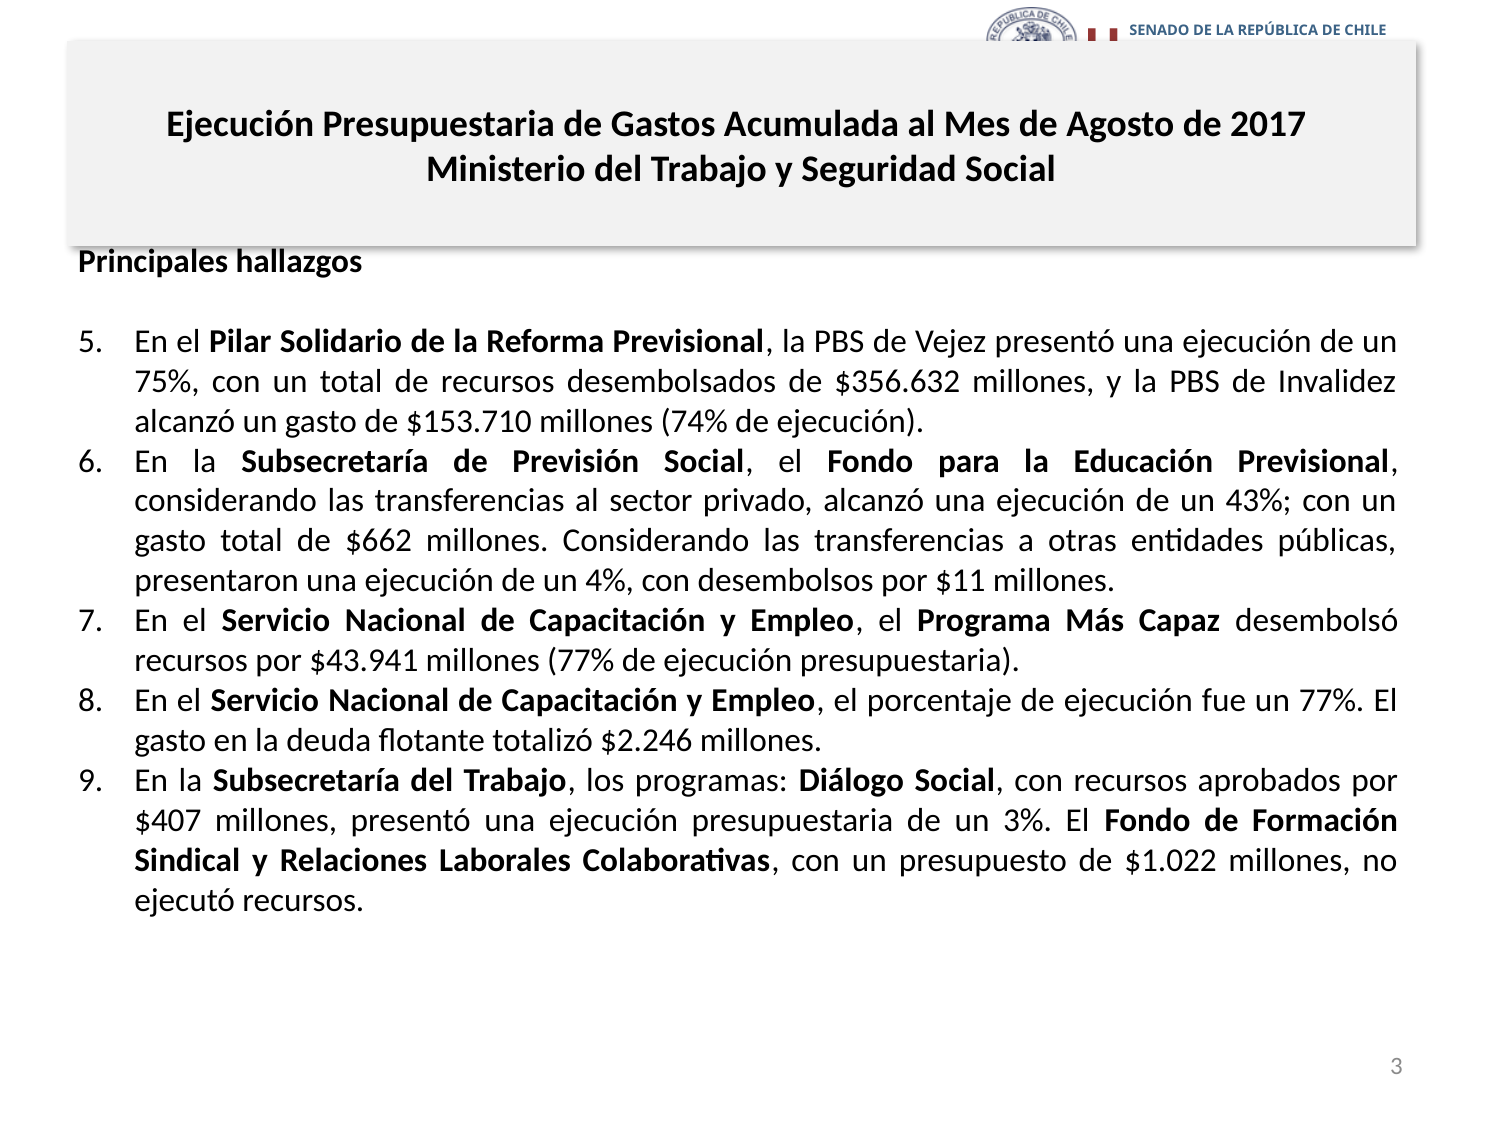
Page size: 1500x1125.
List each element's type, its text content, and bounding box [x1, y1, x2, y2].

slide_number 3 [1067, 1035, 1418, 1095]
picture [986, 7, 1079, 41]
title Ejecución Presupuestaria de Gastos Acumulada al Mes de Agosto de 2017 Ministerio del Trabajo y Seguridad Social [67, 41, 1415, 246]
text_box Principales hallazgos En el Pilar Solidario de la Reforma Previsional, la PBS de Vejez presentó una ejecución de un 75%, con un total de recursos desembolsados de $356.632 millones, y la PBS de Invalidez alcanzó un gasto de $153.710 millones (74% de ejecución). En la Subsecretaría de Previsión Social, el Fondo para la Educación Previsional, considerando las transferencias al sector privado, alcanzó una ejecución de un 43%; con un gasto total de $662 millones. Considerando las transferencias a otras entidades públicas, presentaron una ejecución de un 4%, con desembolsos por $11 millones. En el Servicio Nacional de Capacitación y Empleo, el Programa Más Capaz desembolsó recursos por $43.941 millones (77% de ejecución presupuestaria). En el Servicio Nacional de Capacitación y Empleo, el porcentaje de ejecución fue un 77%. El gasto en la deuda flotante totalizó $2.246 millones. En la Subsecretaría del Trabajo, los programas: Diálogo Social, con recursos aprobados por $407 millones, presentó una ejecución presupuestaria de un 3%. El Fondo de Formación Sindical y Relaciones Laborales Colaborativas, con un presupuesto de $1.022 millones, no ejecutó recursos. [63, 231, 1414, 1024]
